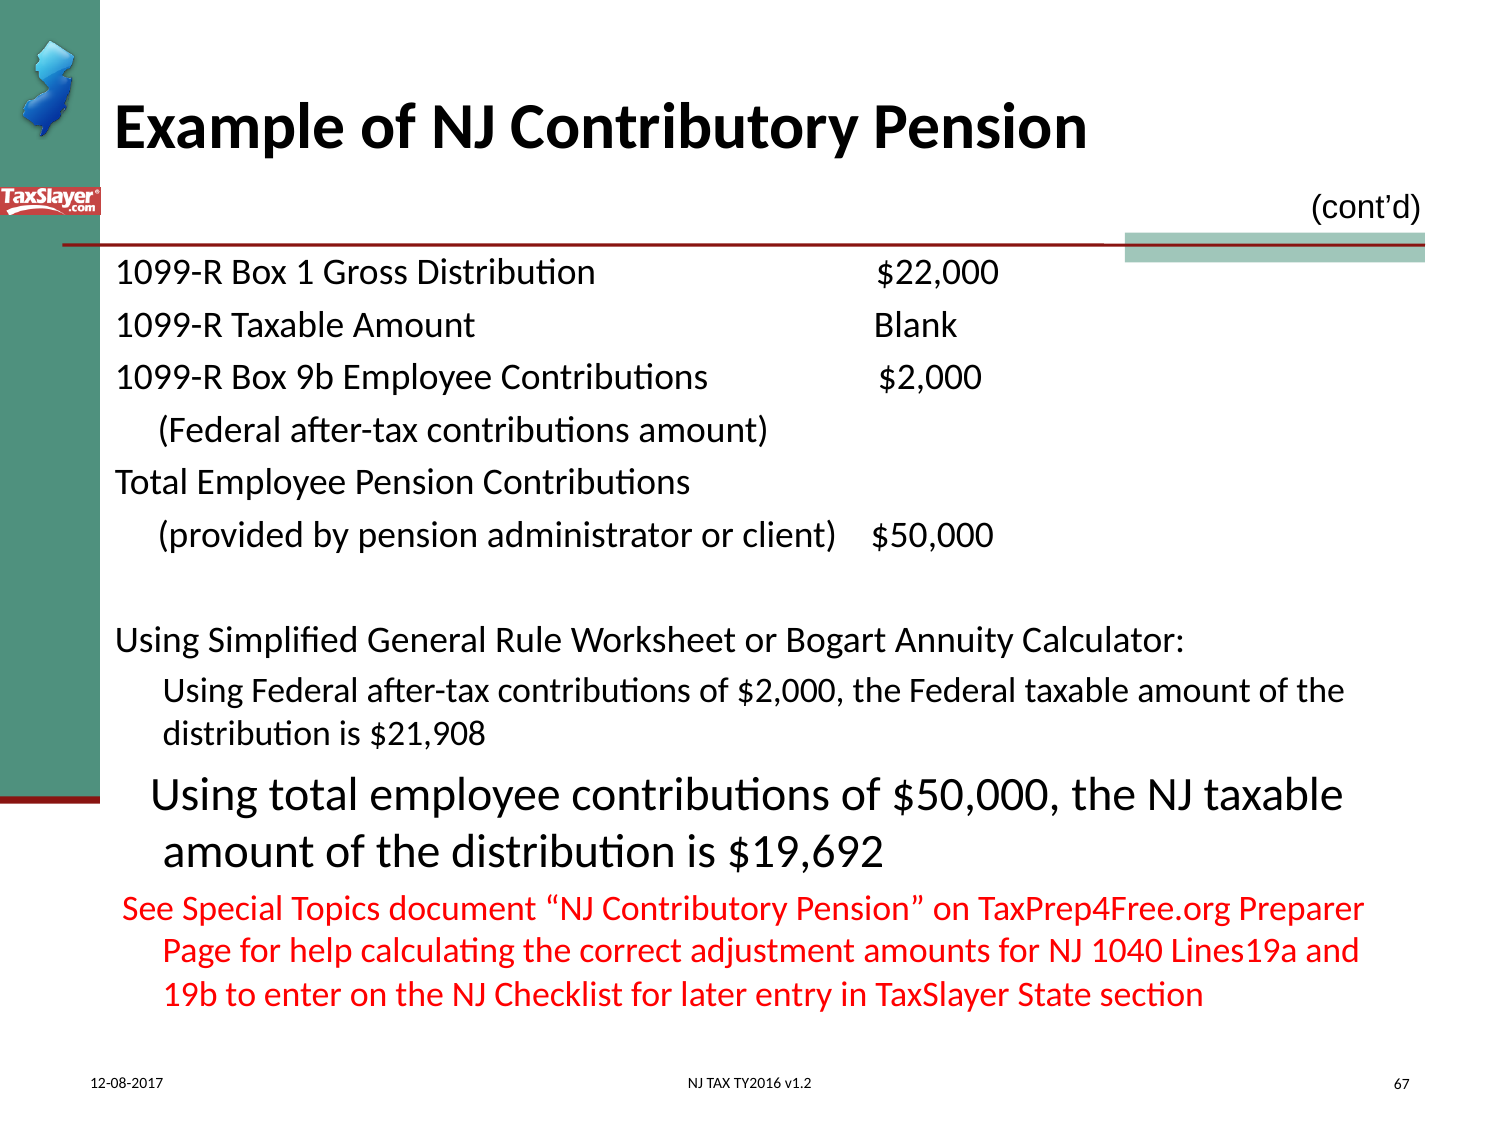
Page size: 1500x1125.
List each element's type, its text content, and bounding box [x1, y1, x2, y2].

slide_number 67 [1112, 1049, 1426, 1101]
picture [0, 38, 101, 140]
picture [0, 187, 101, 215]
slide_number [74, 1049, 401, 1100]
footer NJ TAX TY2016 v1.2 [496, 1050, 1004, 1100]
text_box (cont’d) [1295, 177, 1437, 233]
list 1099-R Box 1 Gross Distribution $22,000 1099-R Taxable Amount Blank 1099-R Box 9b Employee Contributions $2,000 (Federal after-tax contributions amount) Total Employee Pension Contributions (provided by pension administrator or client) $50,000 Using Simplified General Rule Worksheet or Bogart Annuity Calculator: Using Federal after-tax contributions of $2,000, the Federal taxable amount of the distribution is $21,908 Using total employee contributions of $50,000, the NJ taxable amount of the distribution is $19,692 See Special Topics document “NJ Contributory Pension” on TaxPrep4Free.org Preparer Page for help calculating the correct adjustment amounts for NJ 1040 Lines19a and 19b to enter on the NJ Checklist for later entry in TaxSlayer State section [99, 239, 1425, 1038]
title Example of NJ Contributory Pension [99, 12, 1425, 233]
